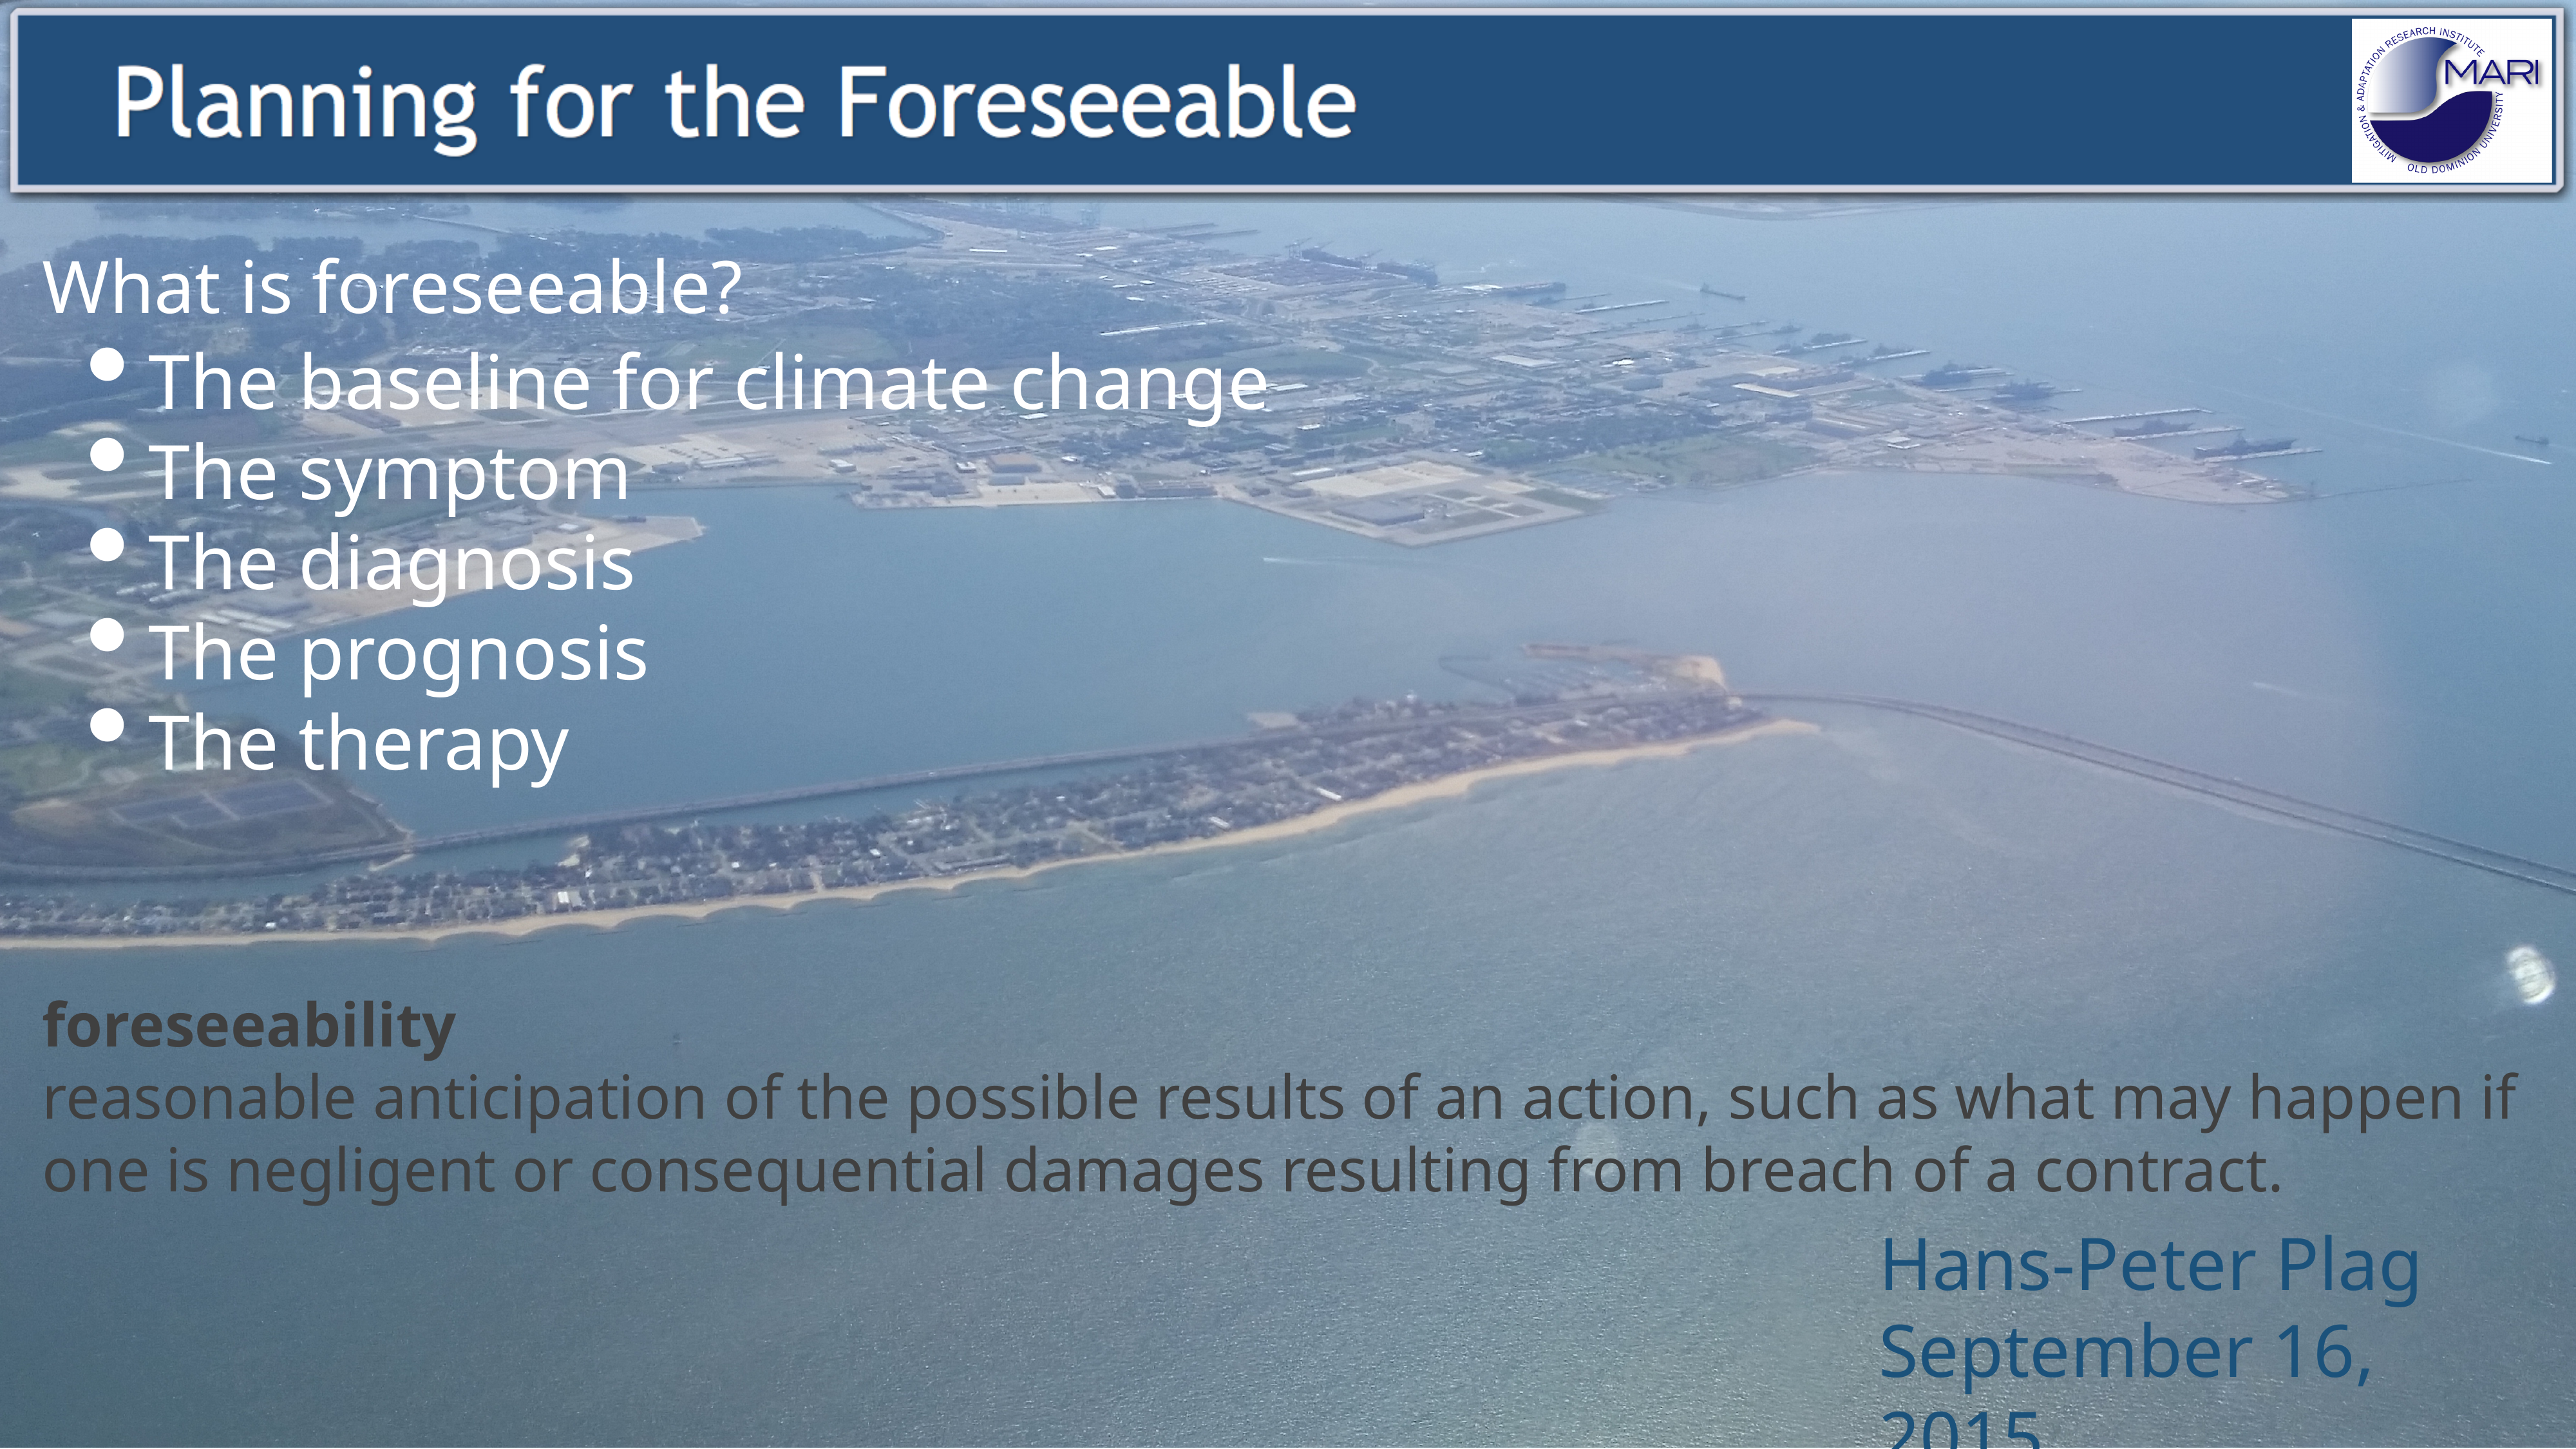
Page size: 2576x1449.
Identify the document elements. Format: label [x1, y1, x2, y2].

text_box [9, 6, 2566, 195]
picture [0, 0, 2576, 1448]
